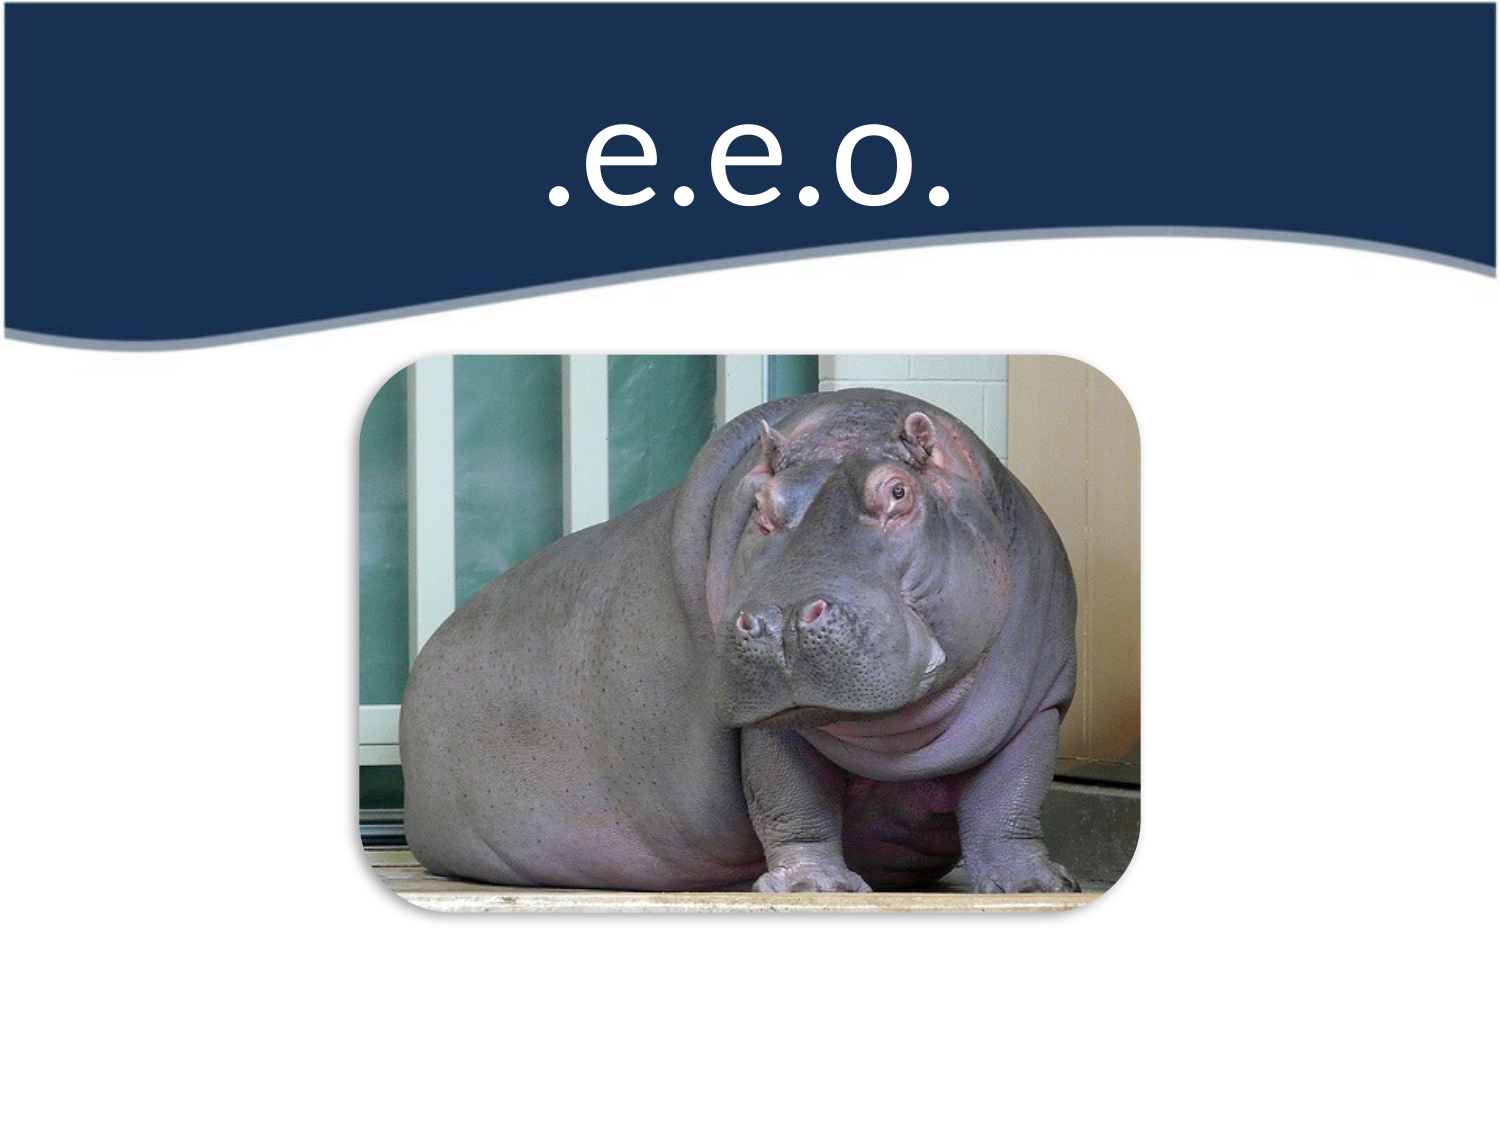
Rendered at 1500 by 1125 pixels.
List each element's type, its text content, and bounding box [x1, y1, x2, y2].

picture [0, 0, 1500, 1125]
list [359, 354, 1141, 913]
title .е.е.о. [74, 44, 1426, 233]
